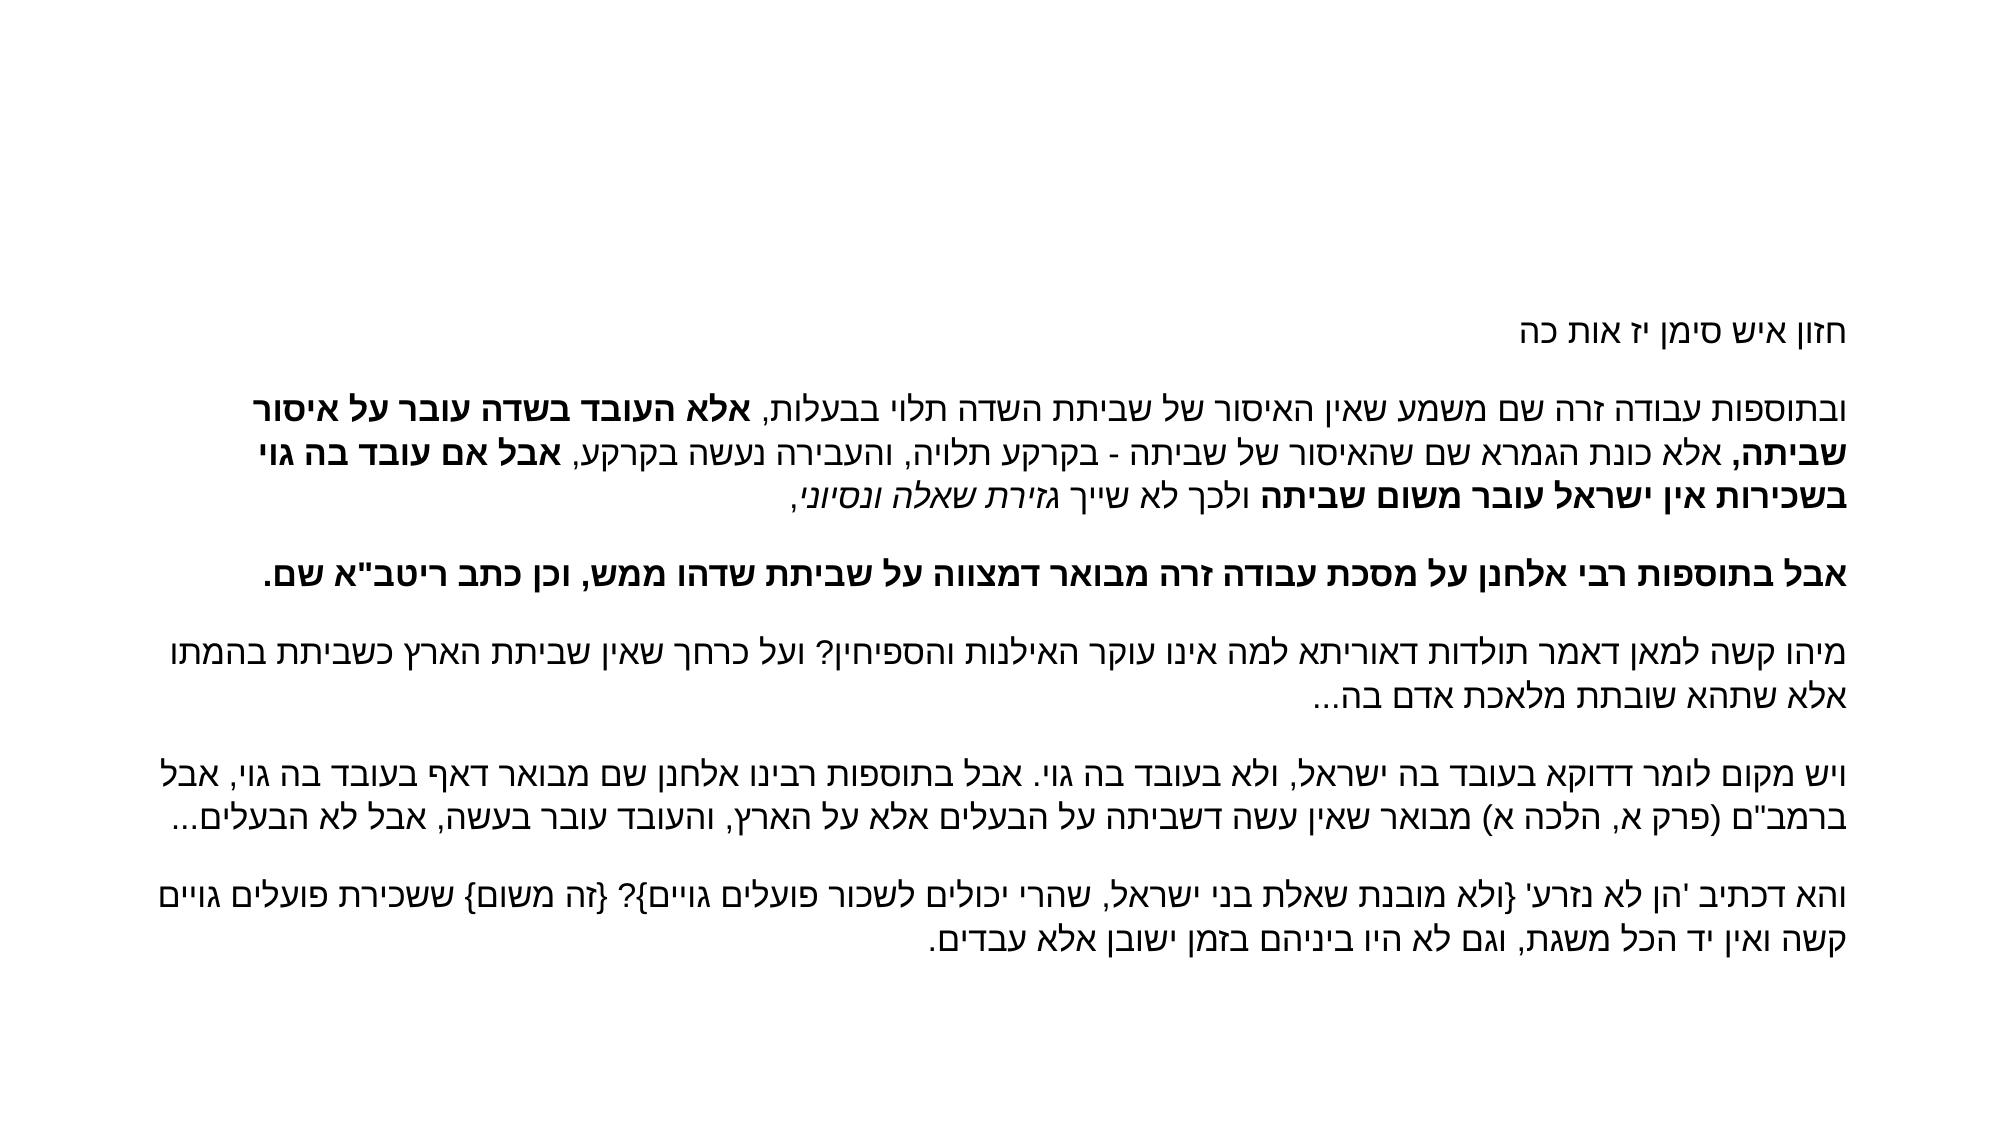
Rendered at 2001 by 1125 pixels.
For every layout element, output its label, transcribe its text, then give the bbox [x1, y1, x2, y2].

list חזון איש סימן יז אות כה ובתוספות עבודה זרה שם משמע שאין האיסור של שביתת השדה תלוי בבעלות, אלא העובד בשדה עובר על איסור שביתה, אלא כונת הגמרא שם שהאיסור של שביתה - בקרקע תלויה, והעבירה נעשה בקרקע, אבל אם עובד בה גוי בשכירות אין ישראל עובר משום שביתה ולכך לא שייך גזירת שאלה ונסיוני, אבל בתוספות רבי אלחנן על מסכת עבודה זרה מבואר דמצווה על שביתת שדהו ממש, וכן כתב ריטב"א שם. מיהו קשה למאן דאמר תולדות דאוריתא למה אינו עוקר האילנות והספיחין? ועל כרחך שאין שביתת הארץ כשביתת בהמתו אלא שתהא שובתת מלאכת אדם בה... ויש מקום לומר דדוקא בעובד בה ישראל, ולא בעובד בה גוי. אבל בתוספות רבינו אלחנן שם מבואר דאף בעובד בה גוי, אבל ברמב"ם (פרק א, הלכה א) מבואר שאין עשה דשביתה על הבעלים אלא על הארץ, והעובד עובר בעשה, אבל לא הבעלים... והא דכתיב 'הן לא נזרע' {ולא מובנת שאלת בני ישראל, שהרי יכולים לשכור פועלים גויים}? {זה משום} ששכירת פועלים גויים קשה ואין יד הכל משגת, וגם לא היו ביניהם בזמן ישובן אלא עבדים. [137, 299, 1863, 1014]
